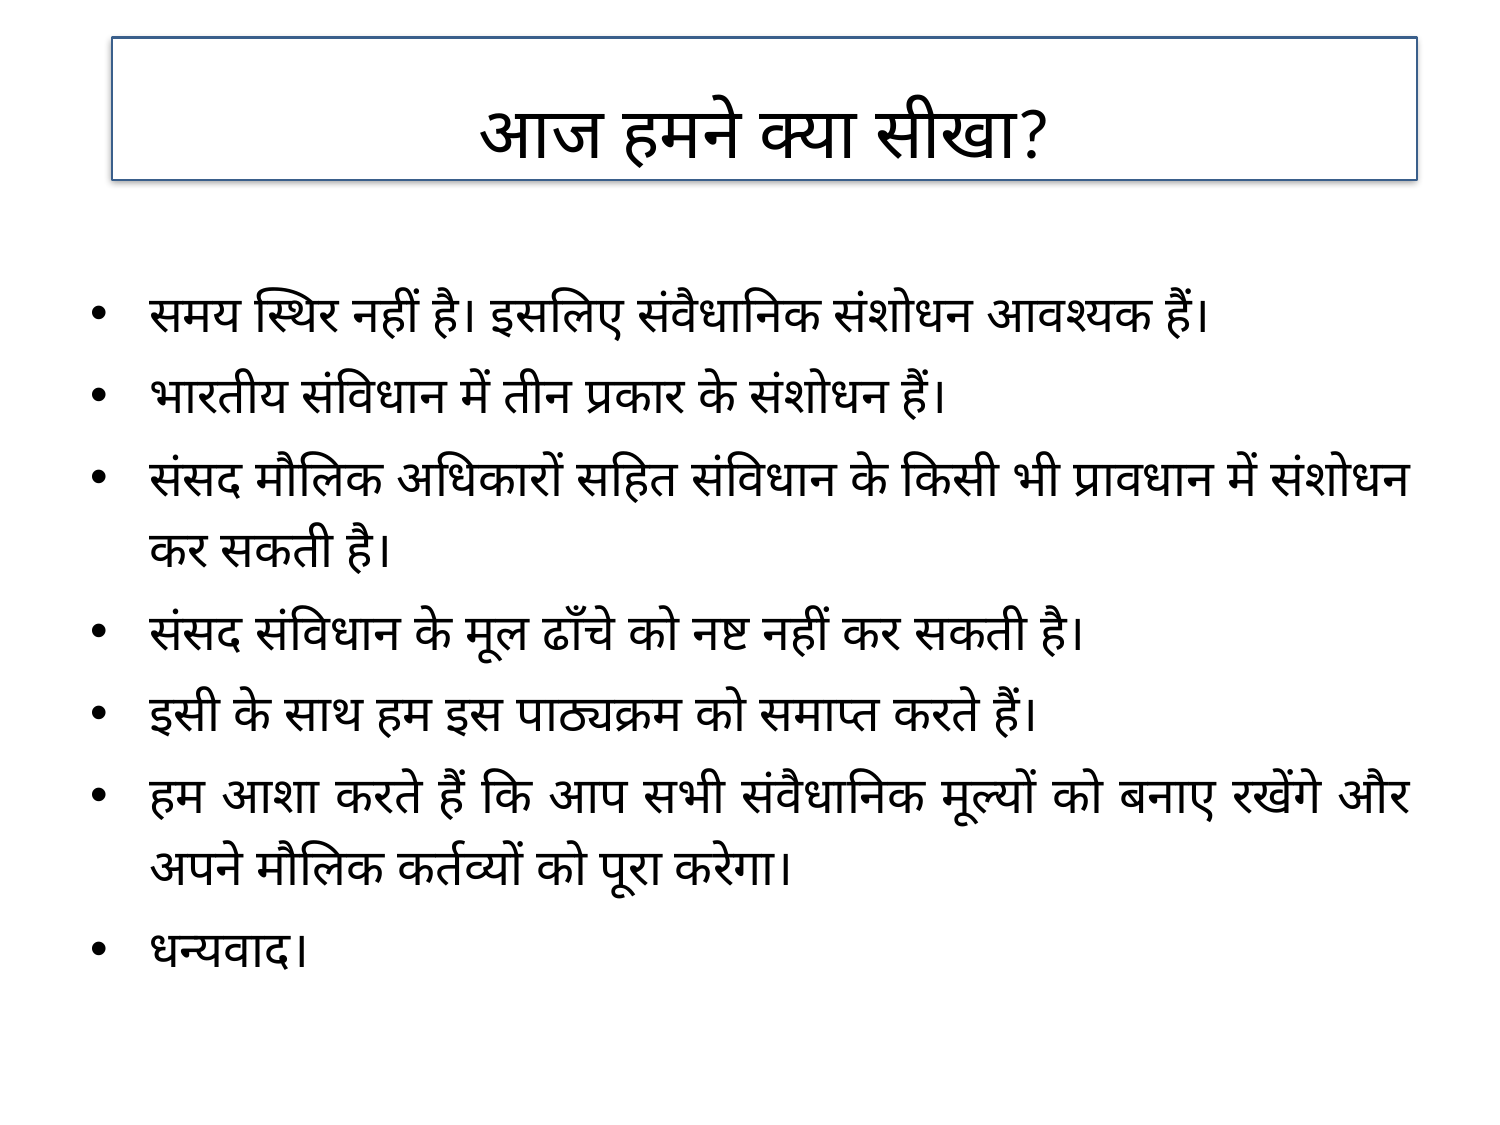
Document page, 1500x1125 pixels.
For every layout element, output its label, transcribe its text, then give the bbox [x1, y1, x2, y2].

text_box आज हमने क्या सीखा? [111, 37, 1417, 180]
list समय स्थिर नहीं है। इसलिए संवैधानिक संशोधन आवश्यक हैं। भारतीय संविधान में तीन प्रकार के संशोधन हैं। संसद मौलिक अधिकारों सहित संविधान के किसी भी प्रावधान में संशोधन कर सकती है। संसद संविधान के मूल ढाँचे को नष्ट नहीं कर सकती है। इसी के साथ हम इस पाठ्यक्रम को समाप्त करते हैं। हम आशा करते हैं कि आप सभी संवैधानिक मूल्यों को बनाए रखेंगे और अपने मौलिक कर्तव्यों को पूरा करेगा। धन्यवाद। [75, 262, 1425, 1005]
